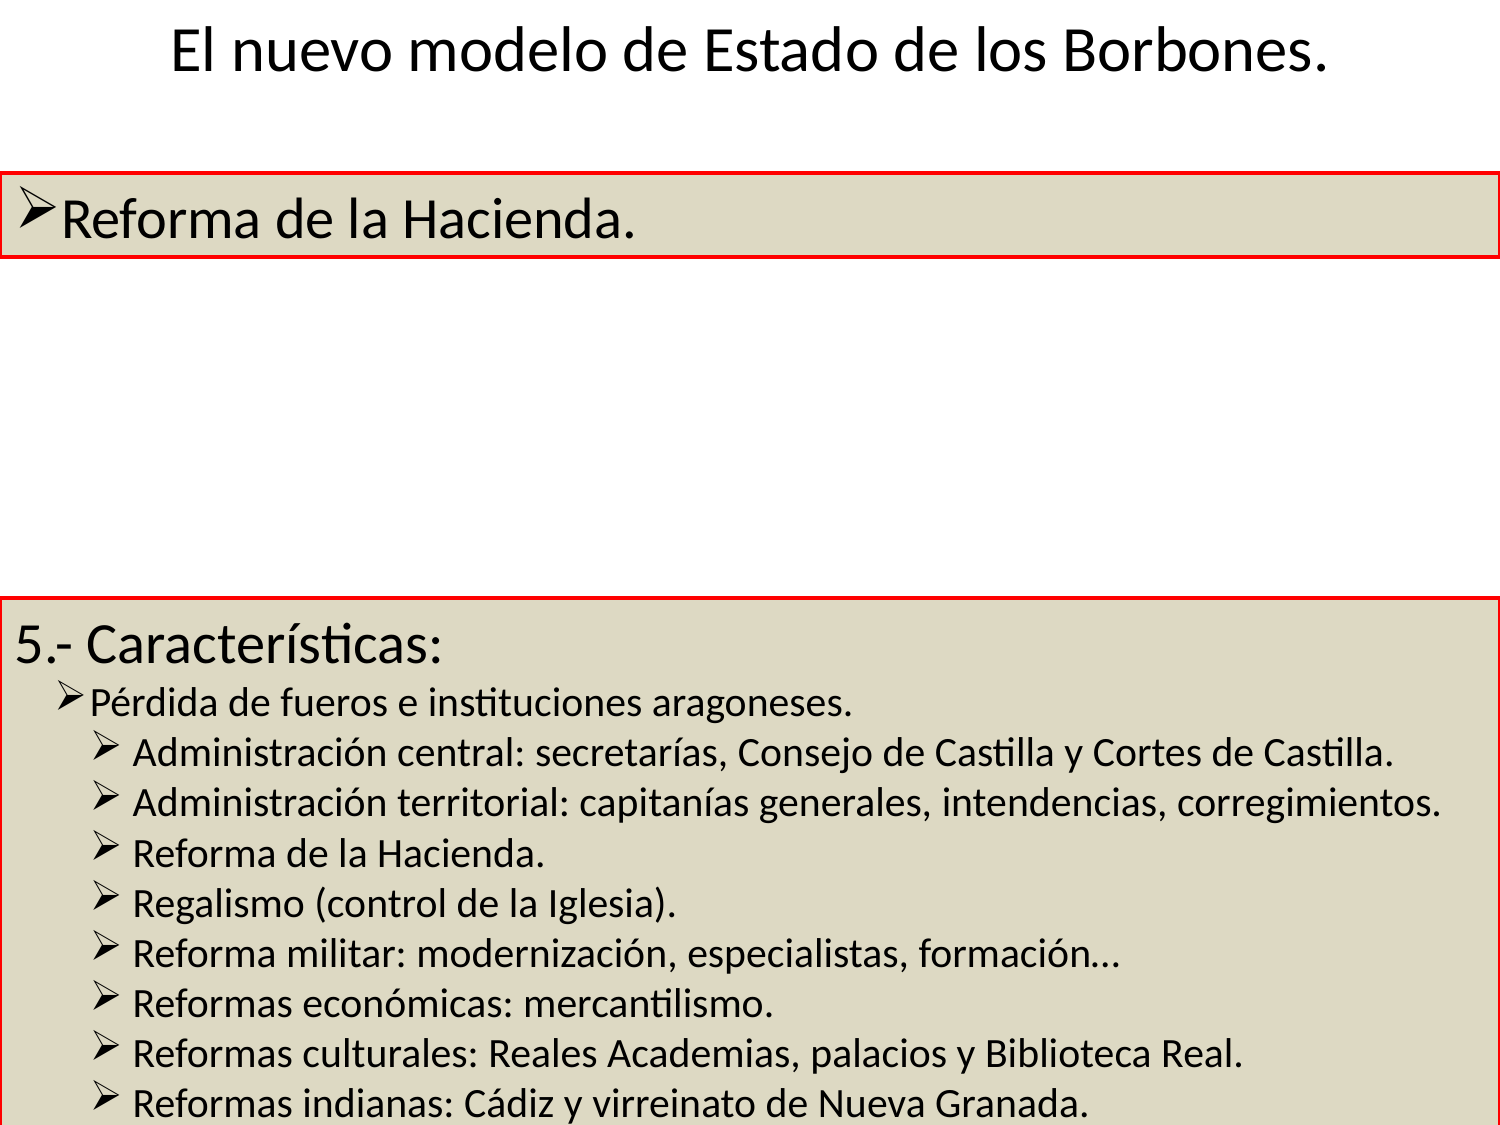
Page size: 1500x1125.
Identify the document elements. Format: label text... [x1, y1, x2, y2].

text_box El nuevo modelo de Estado de los Borbones. [0, 0, 1500, 93]
text_box Reforma de la Hacienda. [0, 172, 1500, 258]
text_box 5.- Características: Pérdida de fueros e instituciones aragoneses. Administración central: secretarías, Consejo de Castilla y Cortes de Castilla. Administración territorial: capitanías generales, intendencias, corregimientos. Reforma de la Hacienda. Regalismo (control de la Iglesia). Reforma militar: modernización, especialistas, formación… Reformas económicas: mercantilismo. Reformas culturales: Reales Academias, palacios y Biblioteca Real. Reformas indianas: Cádiz y virreinato de Nueva Granada. [0, 597, 1500, 1125]
